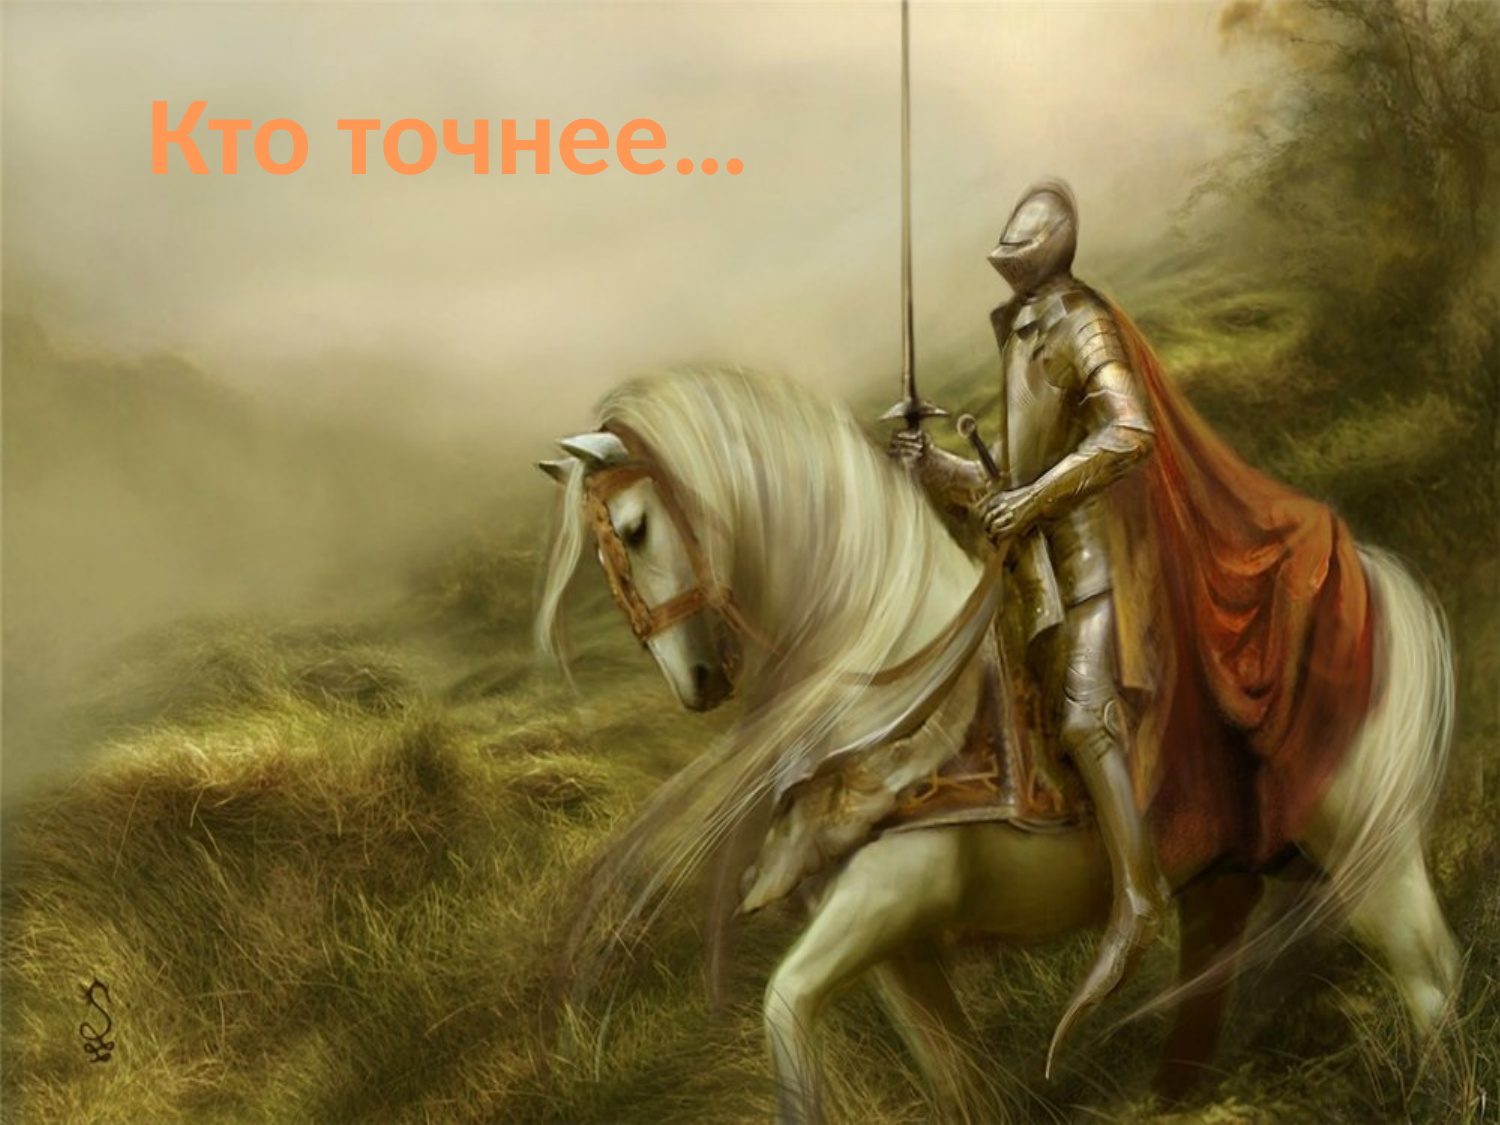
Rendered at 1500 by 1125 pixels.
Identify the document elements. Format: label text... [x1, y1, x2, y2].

picture [0, 0, 1500, 1125]
text_box Кто точнее… [132, 54, 766, 205]
